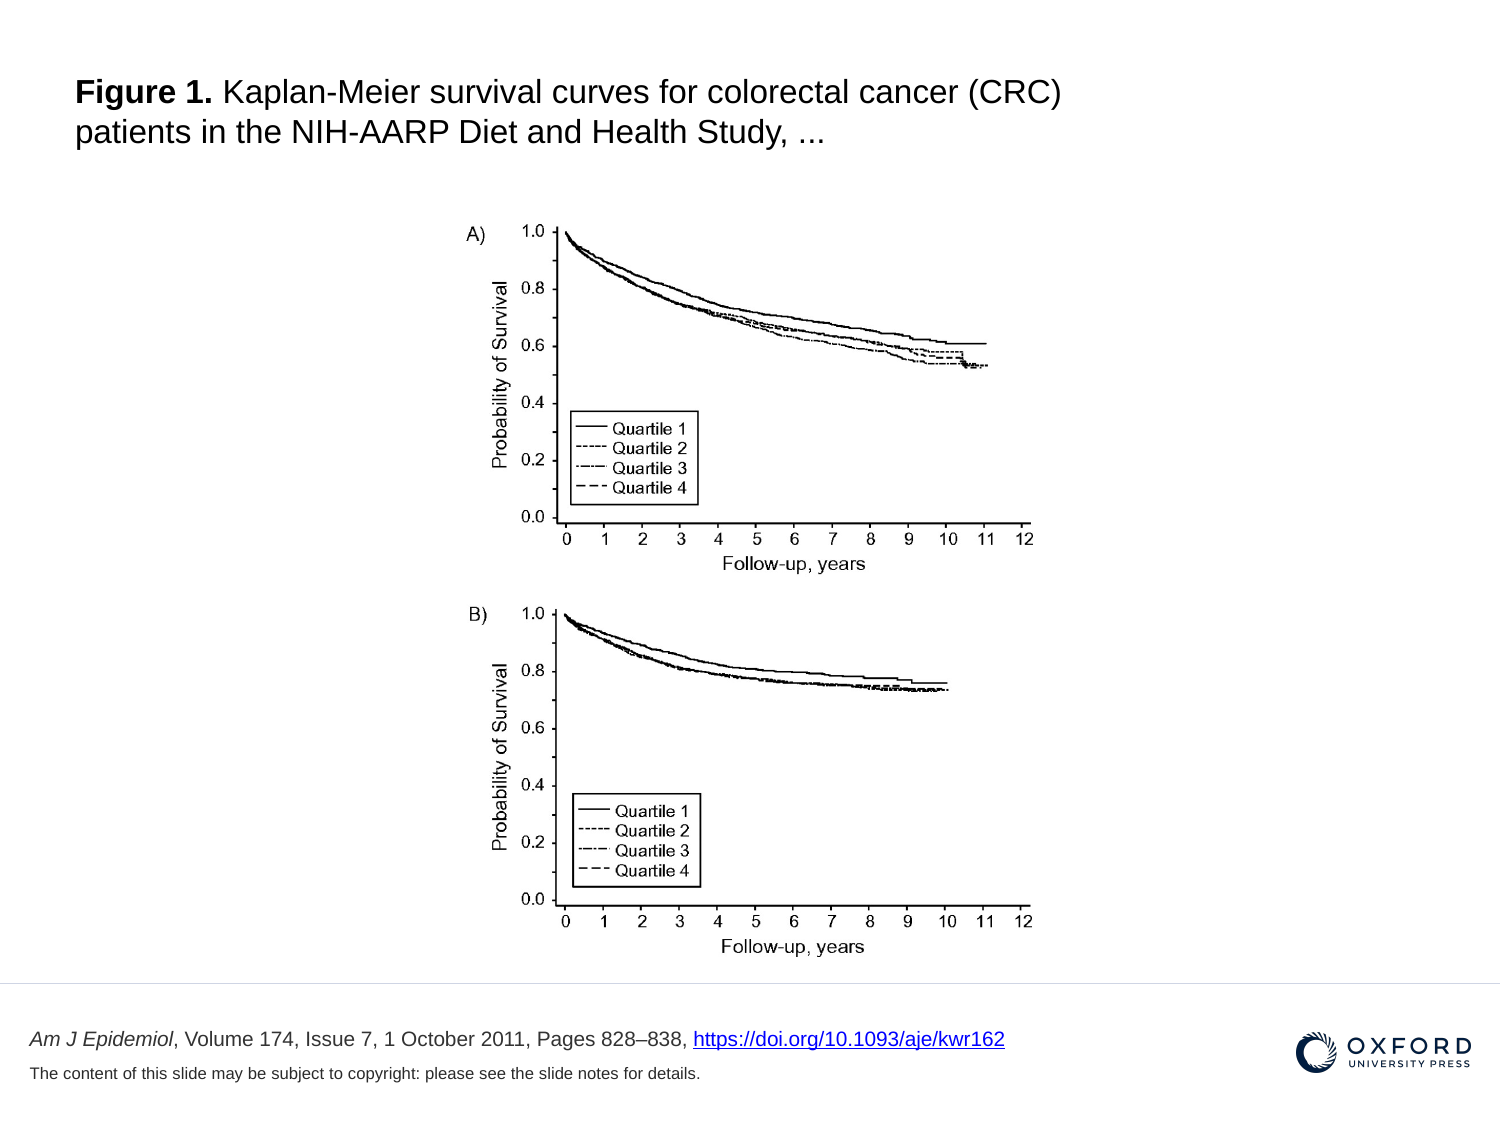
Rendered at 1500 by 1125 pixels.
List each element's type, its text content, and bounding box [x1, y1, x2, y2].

title Figure 1. Kaplan-Meier survival curves for colorectal cancer (CRC) patients in the NIH-AARP Diet and Health Study, ... [75, 69, 1078, 171]
picture [466, 224, 1033, 957]
picture [1296, 1032, 1471, 1073]
footer Am J Epidemiol, Volume 174, Issue 7, 1 October 2011, Pages 828–838, https://doi.org/10.1093/aje/kwr162 The content of this slide may be subject to copyright: please see the slide notes for details. [0, 983, 1260, 1125]
